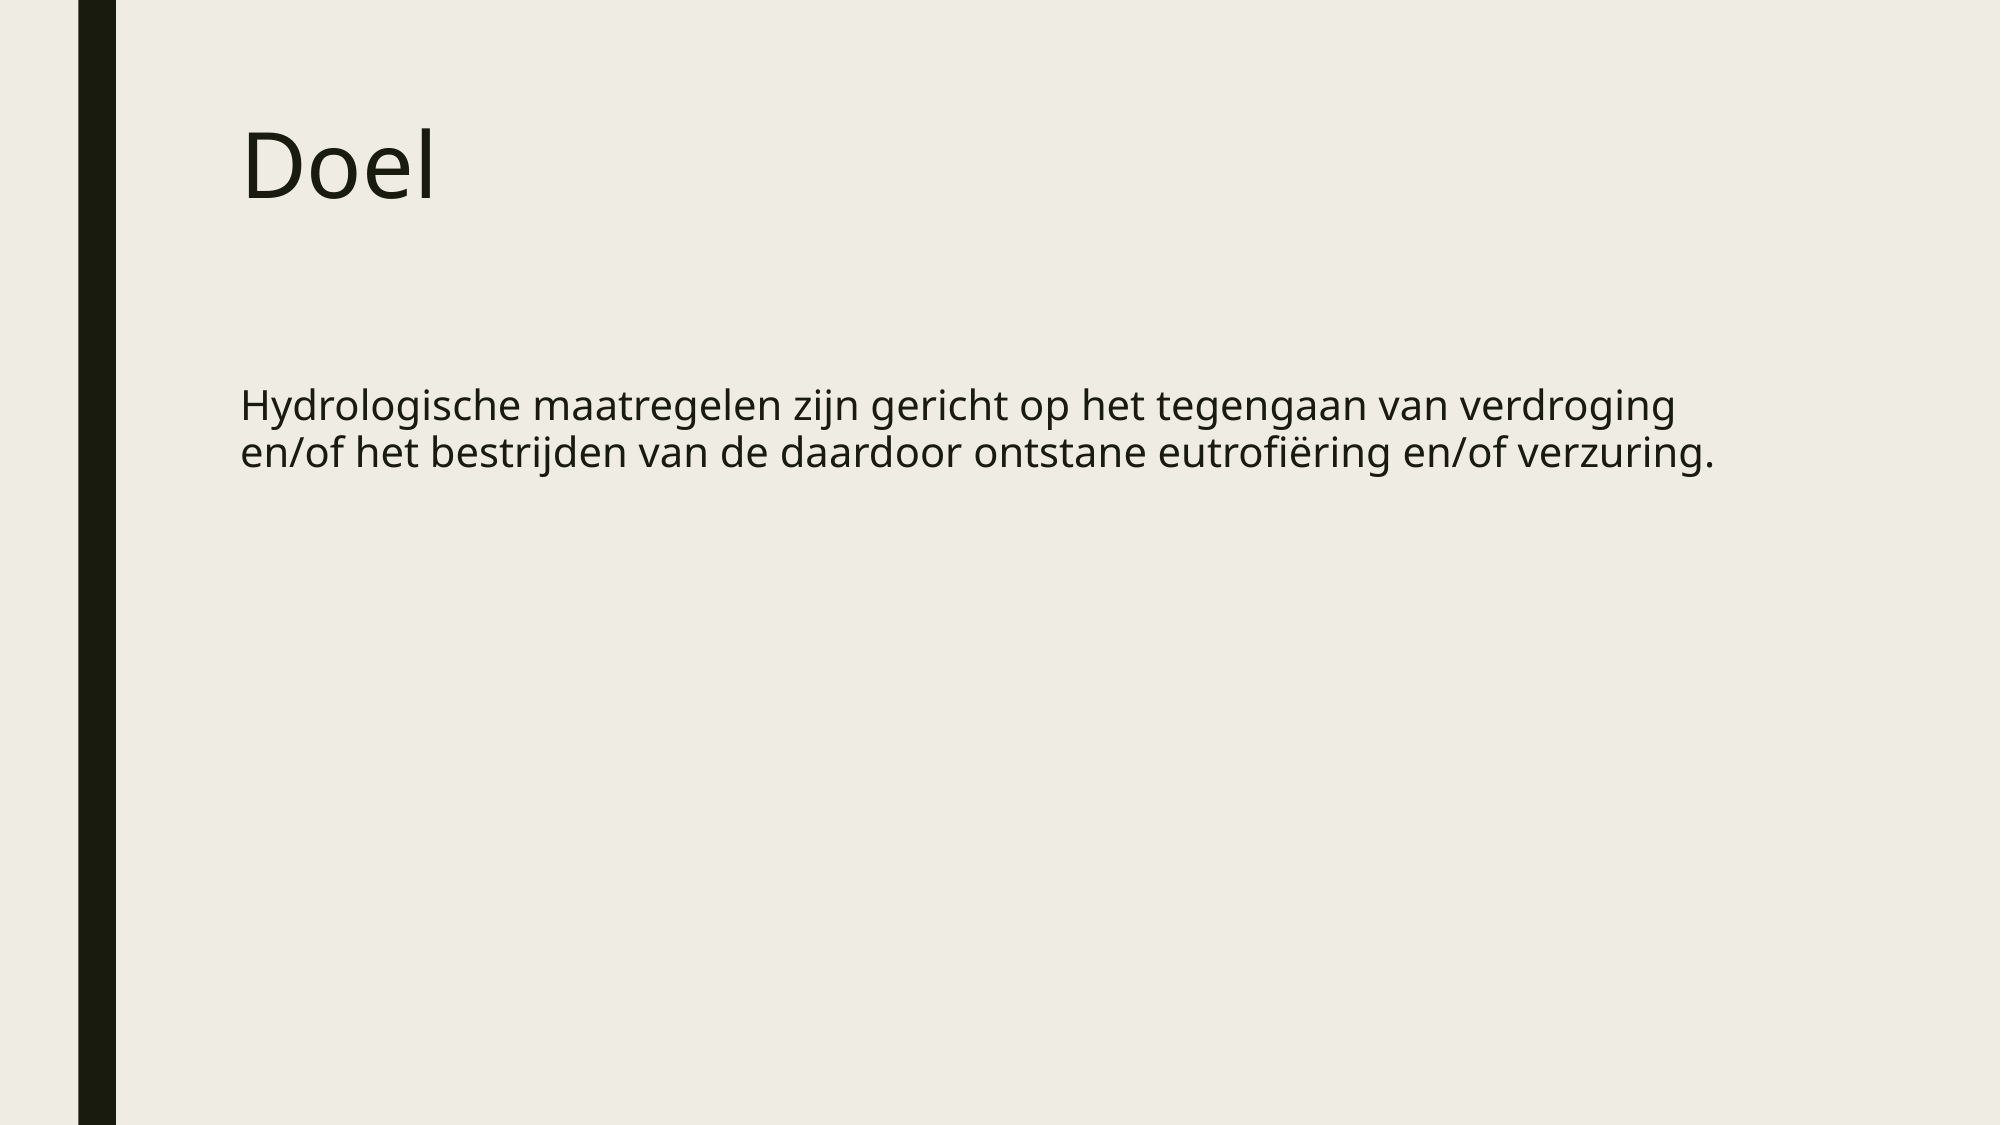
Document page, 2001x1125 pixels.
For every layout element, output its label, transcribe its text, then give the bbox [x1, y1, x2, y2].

list Hydrologische maatregelen zijn gericht op het tegengaan van verdroging en/of het bestrijden van de daardoor ontstane eutrofiëring en/of verzuring. [225, 375, 1800, 963]
title Doel [225, 112, 1800, 357]
